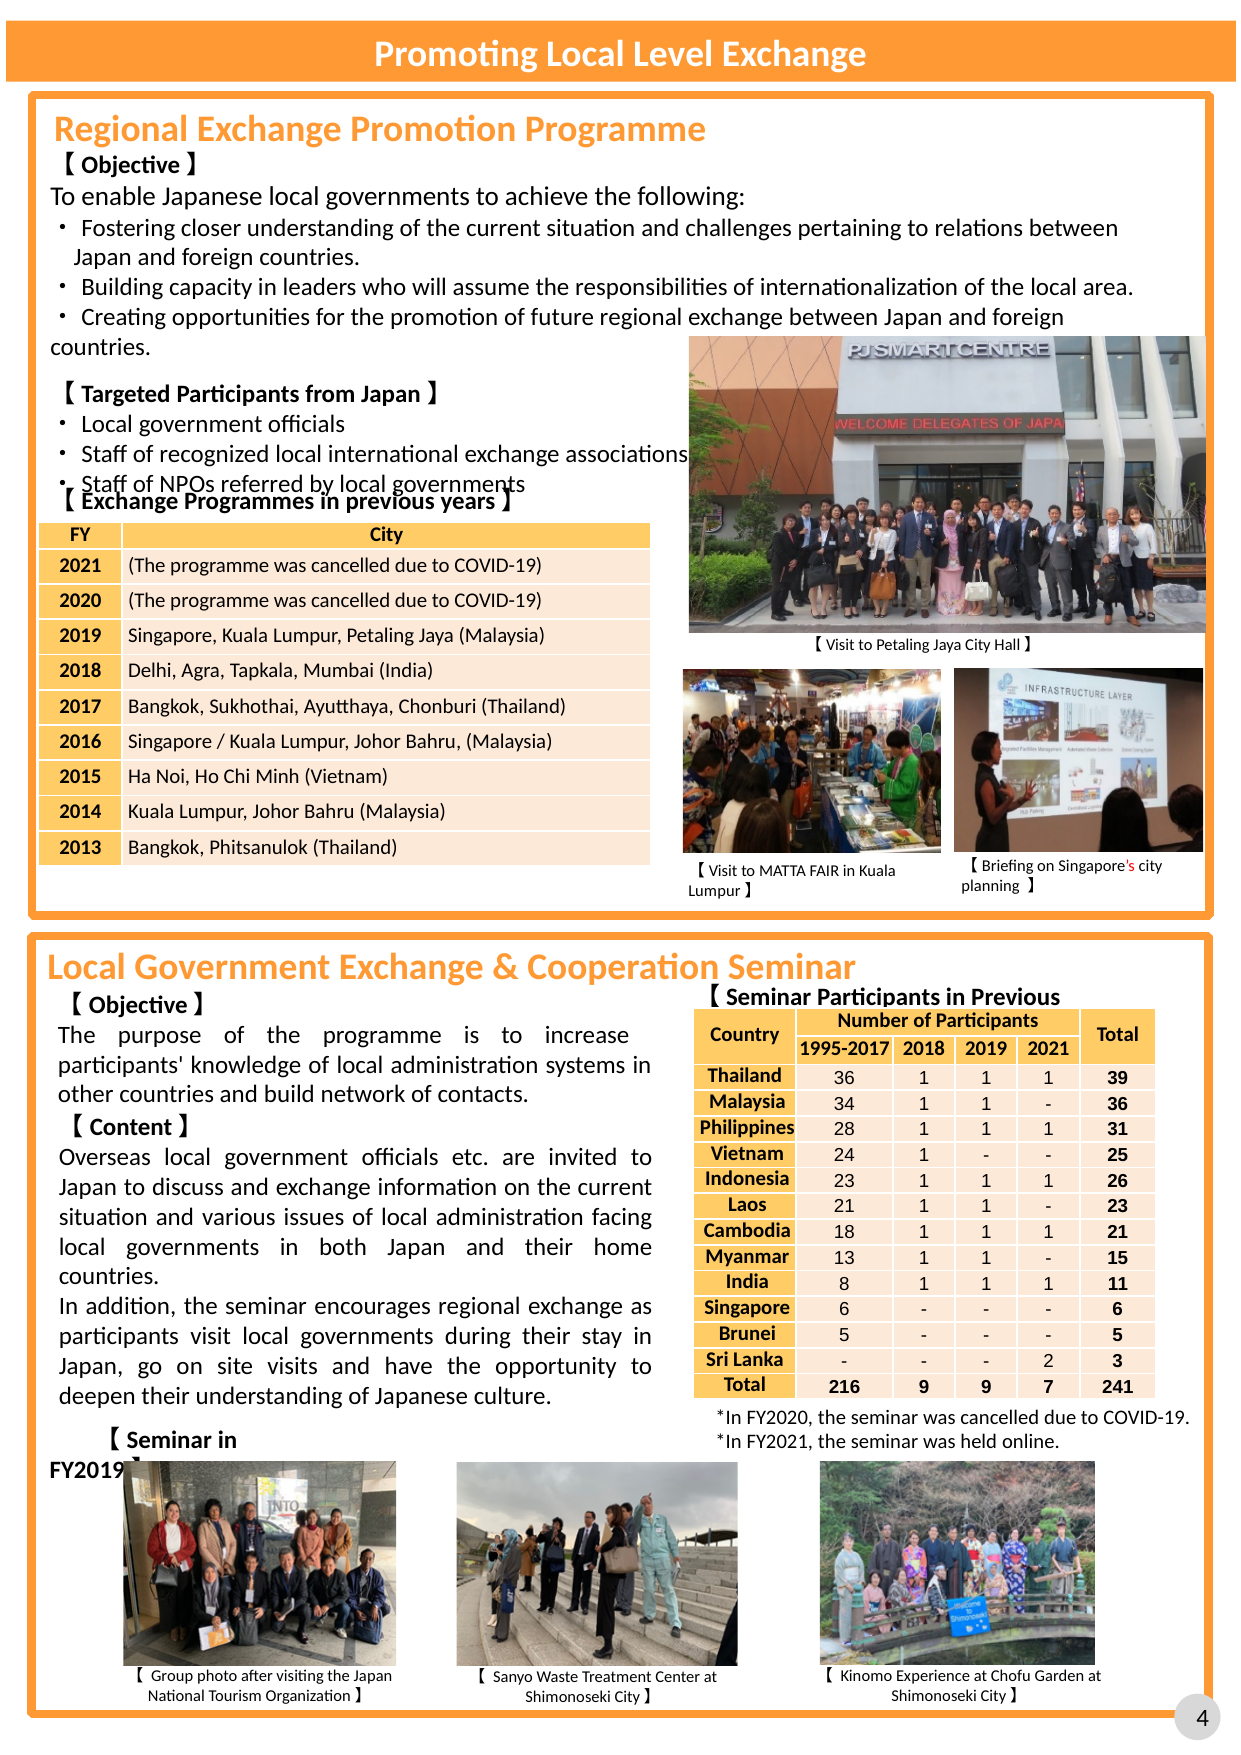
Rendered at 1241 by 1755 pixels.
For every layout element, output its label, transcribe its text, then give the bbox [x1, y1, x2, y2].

table_cell Singapore, Kuala Lumpur, Petaling Jaya (Malaysia) [123, 620, 650, 654]
table_cell 34 [797, 1091, 892, 1115]
table_cell 5 [1081, 1323, 1155, 1347]
table_cell Myanmar [694, 1246, 795, 1270]
table_cell 36 [797, 1065, 892, 1089]
table_cell 1 [894, 1143, 954, 1167]
table_cell 2 [1018, 1349, 1079, 1373]
table_cell India [694, 1271, 795, 1295]
table_cell - [894, 1349, 954, 1373]
table_cell 2018 [894, 1037, 954, 1064]
table_cell Vietnam [694, 1143, 795, 1167]
table_cell 25 [1081, 1143, 1155, 1167]
table_cell 1 [956, 1271, 1016, 1295]
table_cell 1 [956, 1065, 1016, 1089]
table_header Number of Participants [797, 1009, 1079, 1035]
table_cell (The programme was cancelled due to COVID-19) [123, 585, 650, 618]
table_cell 1 [1018, 1220, 1079, 1244]
table_cell 1 [956, 1168, 1016, 1192]
table_cell Bangkok, Sukhothai, Ayutthaya, Chonburi (Thailand) [123, 691, 650, 724]
table_cell 2020 [39, 585, 121, 618]
table_cell 31 [1081, 1117, 1155, 1141]
table_cell Singapore [694, 1297, 795, 1321]
table_cell Cambodia [694, 1220, 795, 1244]
table_cell 11 [1081, 1271, 1155, 1295]
text_box 【 Group photo after visiting the Japan National Tourism Organization】 [85, 1657, 434, 1713]
table_cell 2017 [39, 691, 121, 724]
table_cell 2019 [39, 620, 121, 654]
table_cell - [956, 1143, 1016, 1167]
text_box 【Objective】 The purpose of the programme is to increase participants' knowledge of local administration systems in other countries and build network of contacts. [45, 986, 666, 1108]
text_box [1040, 935, 1209, 1395]
table_cell Delhi, Agra, Tapkala, Mumbai (India) [123, 655, 650, 689]
table_cell 6 [797, 1297, 892, 1321]
table_cell Kuala Lumpur, Johor Bahru (Malaysia) [123, 796, 650, 830]
table_cell 1 [894, 1220, 954, 1244]
table_cell 1 [894, 1065, 954, 1089]
table_cell Malaysia [694, 1091, 795, 1115]
text_box 【Content】 Overseas local government officials etc. are invited to Japan to discuss and exchange information on the current situation and various issues of local administration facing local governments in both Japan and their home countries. In addition, the seminar encourages regional exchange as participants visit local governments during their stay in Japan, go on site visits and have the opportunity to deepen their understanding of Japanese culture. [46, 1109, 666, 1438]
table_cell 1 [1018, 1065, 1079, 1089]
table_cell Singapore / Kuala Lumpur, Johor Bahru, (Malaysia) [123, 726, 650, 759]
text_box [32, 95, 1210, 916]
table_cell - [956, 1323, 1016, 1347]
table_cell 23 [1081, 1194, 1155, 1218]
table_cell - [797, 1349, 892, 1373]
table_cell 216 [797, 1374, 892, 1395]
table_cell 24 [797, 1143, 892, 1167]
table_cell - [1018, 1091, 1079, 1115]
table_cell 2015 [39, 761, 121, 795]
table_cell Philippines [694, 1117, 795, 1141]
table_cell 1 [894, 1091, 954, 1115]
table_cell Thailand [694, 1065, 795, 1089]
text_box *In FY2020, the seminar was cancelled due to COVID-19. *In FY2021, the seminar was held online. [700, 1395, 1218, 1461]
table_cell - [956, 1349, 1016, 1373]
text_box 【 Sanyo Waste Treatment Center at Shimonoseki City】 [419, 1658, 767, 1714]
text_box 【Objective】 To enable Japanese local governments to achieve the following: ・Fostering closer understanding of the current situation and challenges pertaining to relations between Japan and foreign countries. ・Building capacity in leaders who will assume the responsibilities of internationalization of the local area. ・Creating opportunities for the promotion of future regional exchange between Japan and foreign countries. 【Targeted Participants from Japan】 ・Local government officials ・Staff of recognized local international exchange associations ・Staff of NPOs referred by local governments [38, 147, 1185, 488]
table_cell Brunei [694, 1323, 795, 1347]
table_cell 2019 [956, 1037, 1016, 1064]
table_cell 9 [894, 1374, 954, 1395]
table_cell Bangkok, Phitsanulok (Thailand) [123, 832, 650, 865]
table_cell (The programme was cancelled due to COVID-19) [123, 550, 650, 583]
table_cell 1 [956, 1117, 1016, 1141]
table_cell 13 [797, 1246, 892, 1270]
picture [819, 1461, 1096, 1665]
text_box 4 [1174, 1693, 1221, 1741]
table_cell 39 [1081, 1065, 1155, 1089]
table_cell 2013 [39, 832, 121, 865]
table_cell Indonesia [694, 1168, 795, 1192]
picture [688, 335, 1207, 634]
table_cell 15 [1081, 1246, 1155, 1270]
table_cell Sri Lanka [694, 1349, 795, 1373]
table_cell 26 [1081, 1168, 1155, 1192]
table_cell 28 [797, 1117, 892, 1141]
text_box Local Government Exchange & Cooperation Seminar [31, 933, 1040, 995]
picture [123, 1461, 397, 1666]
table_cell - [1018, 1143, 1079, 1167]
table_cell - [1018, 1194, 1079, 1218]
table_cell 3 [1081, 1349, 1155, 1373]
table_header City [123, 523, 650, 548]
table_cell 1 [894, 1117, 954, 1141]
table_cell - [1018, 1323, 1079, 1347]
table_cell 1 [1018, 1271, 1079, 1295]
table_cell - [1018, 1246, 1079, 1270]
table_cell 1 [1018, 1168, 1079, 1192]
table_cell 2021 [1018, 1037, 1079, 1064]
picture [953, 668, 1204, 853]
table_cell Ha Noi, Ho Chi Minh (Vietnam) [123, 761, 650, 795]
table_cell 1 [956, 1194, 1016, 1218]
table_cell 21 [1081, 1220, 1155, 1244]
text_box [31, 995, 1209, 1715]
table_cell 1 [894, 1194, 954, 1218]
table_cell 7 [1018, 1374, 1079, 1395]
text_box 【Briefing on Singapore’s city planning 】 [956, 861, 1196, 903]
table_cell 2021 [39, 550, 121, 583]
table_cell 1 [894, 1246, 954, 1270]
table_cell Laos [694, 1194, 795, 1218]
table_cell - [894, 1323, 954, 1347]
table_cell 1 [1018, 1117, 1079, 1141]
table_cell 36 [1081, 1091, 1155, 1115]
table_cell 8 [797, 1271, 892, 1295]
table_header Country [694, 1009, 795, 1064]
table_cell 1995-2017 [797, 1037, 892, 1064]
table_cell 1 [956, 1220, 1016, 1244]
table_cell 2014 [39, 796, 121, 830]
table_cell 1 [956, 1246, 1016, 1270]
table_cell 2018 [39, 655, 121, 689]
table_cell 18 [797, 1220, 892, 1244]
table_cell 21 [797, 1194, 892, 1218]
text_box 【Seminar in FY2019】 [34, 1416, 350, 1492]
table_cell 1 [894, 1271, 954, 1295]
table_header Total [1081, 1009, 1155, 1064]
text_box 【 Kinomo Experience at Chofu Garden at Shimonoseki City】 [769, 1657, 1149, 1713]
table_cell 6 [1081, 1297, 1155, 1321]
text_box 【Seminar Participants in Previous Years】 [680, 972, 1157, 1048]
table_header FY [39, 523, 121, 548]
text_box 【Exchange Programmes in previous years】 [35, 476, 563, 522]
table_cell 1 [894, 1168, 954, 1192]
picture [682, 669, 942, 854]
picture [456, 1461, 738, 1666]
text_box 【Visit to MATTA FAIR in Kuala Lumpur】 [673, 852, 956, 907]
table_cell 1 [956, 1091, 1016, 1115]
table_cell - [894, 1297, 954, 1321]
table_cell 23 [797, 1168, 892, 1192]
table_cell 9 [956, 1374, 1016, 1395]
table_cell Total [694, 1374, 795, 1398]
text_box Promoting Local Level Exchange [6, 20, 1236, 82]
table_cell 2016 [39, 726, 121, 759]
table_cell - [1018, 1297, 1079, 1321]
text_box Regional Exchange Promotion Programme [38, 95, 755, 157]
table_cell 5 [797, 1323, 892, 1347]
table_cell 241 [1081, 1374, 1155, 1395]
text_box 【Visit to Petaling Jaya City Hall】 [492, 626, 1056, 662]
table_cell - [956, 1297, 1016, 1321]
